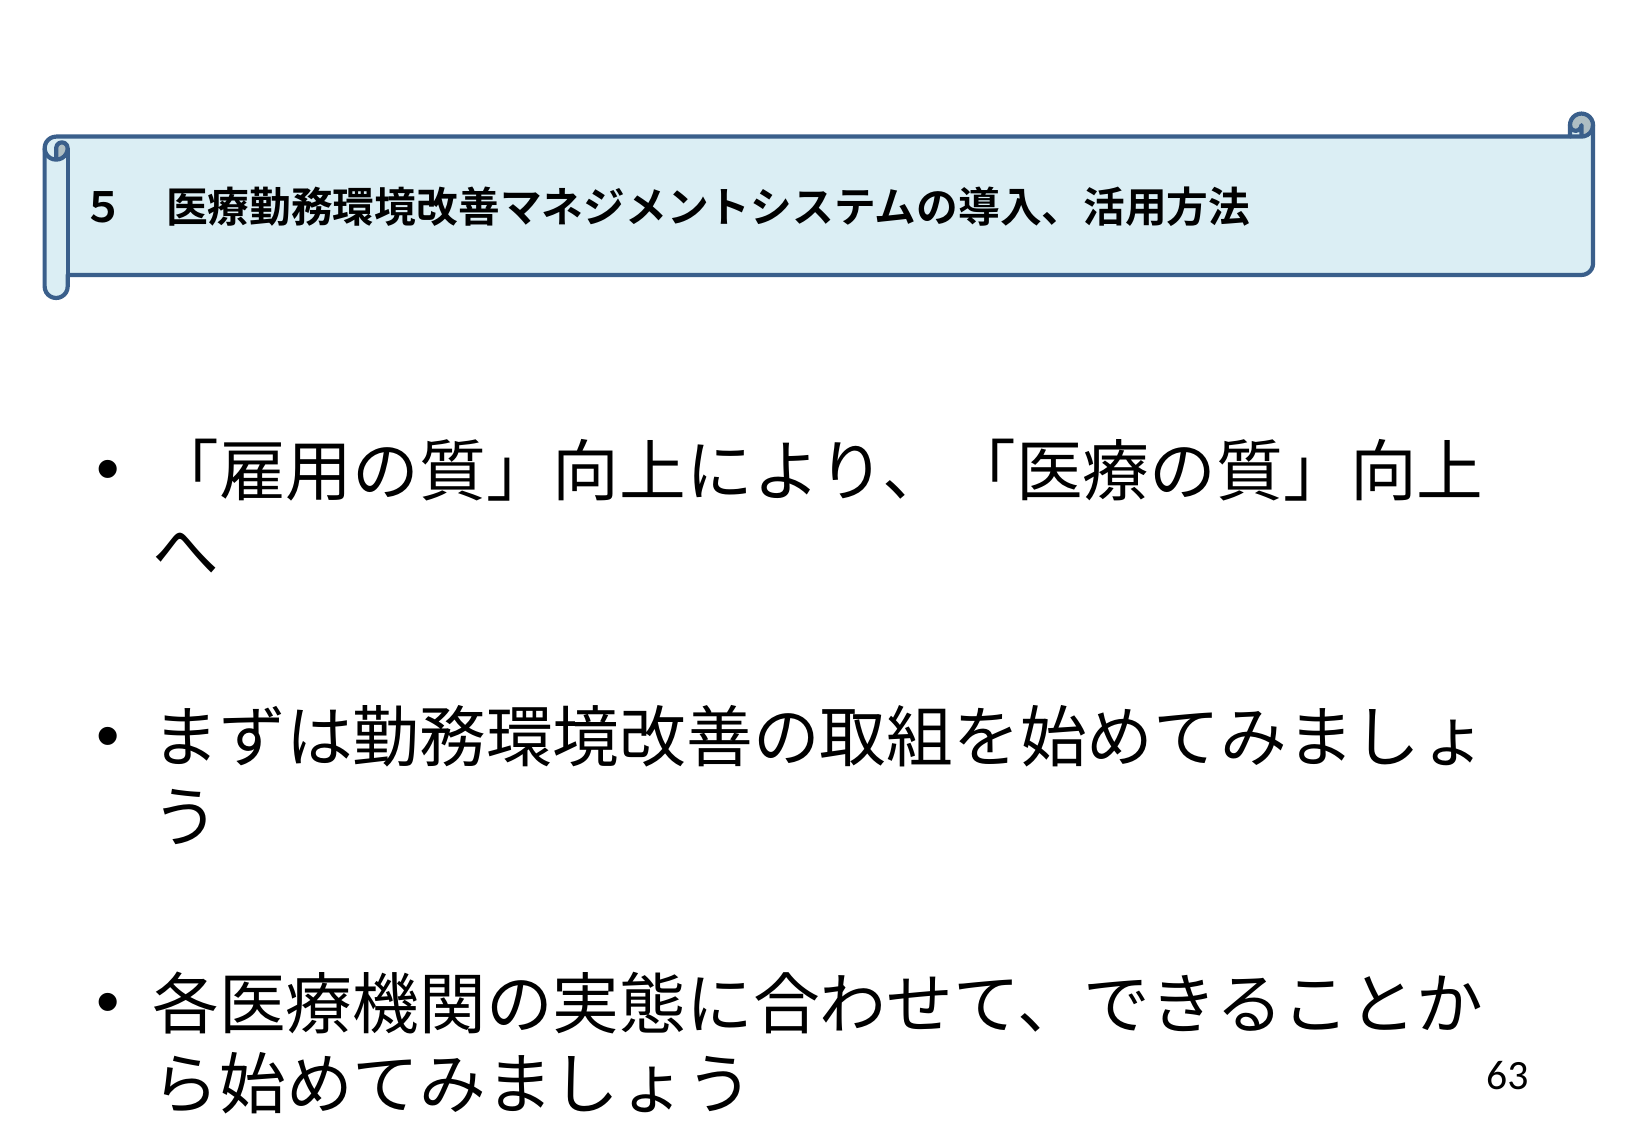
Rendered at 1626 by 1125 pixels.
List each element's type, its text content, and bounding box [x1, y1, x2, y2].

slide_number 62 [1164, 1042, 1544, 1103]
text_box ５ 医療勤務環境改善マネジメントシステムの導入、活用方法 [42, 111, 1596, 301]
list 「雇用の質」向上により、「医療の質」向上へ まずは勤務環境改善の取組を始めてみましょう 各医療機関の実態に合わせて、できることから始めてみましょう [81, 420, 1544, 1005]
